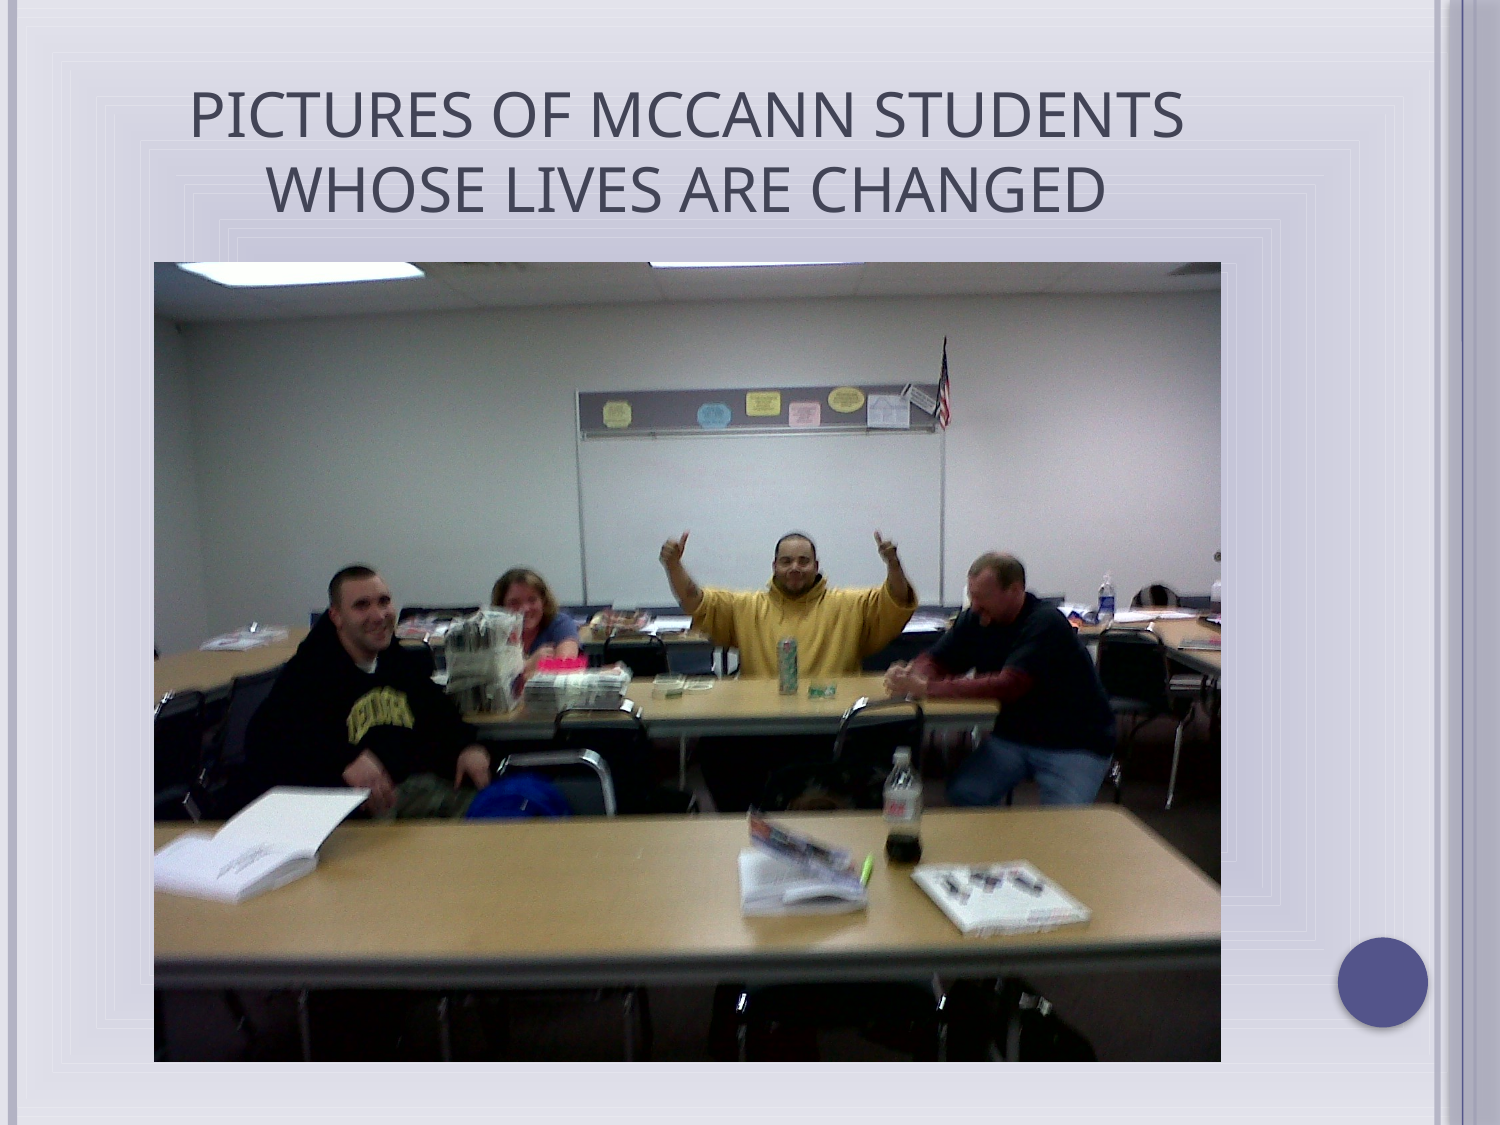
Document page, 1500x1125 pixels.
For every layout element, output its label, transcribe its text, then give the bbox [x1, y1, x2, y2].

title Pictures of McCann Students whose Lives are changed [75, 45, 1300, 233]
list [153, 261, 1221, 1063]
